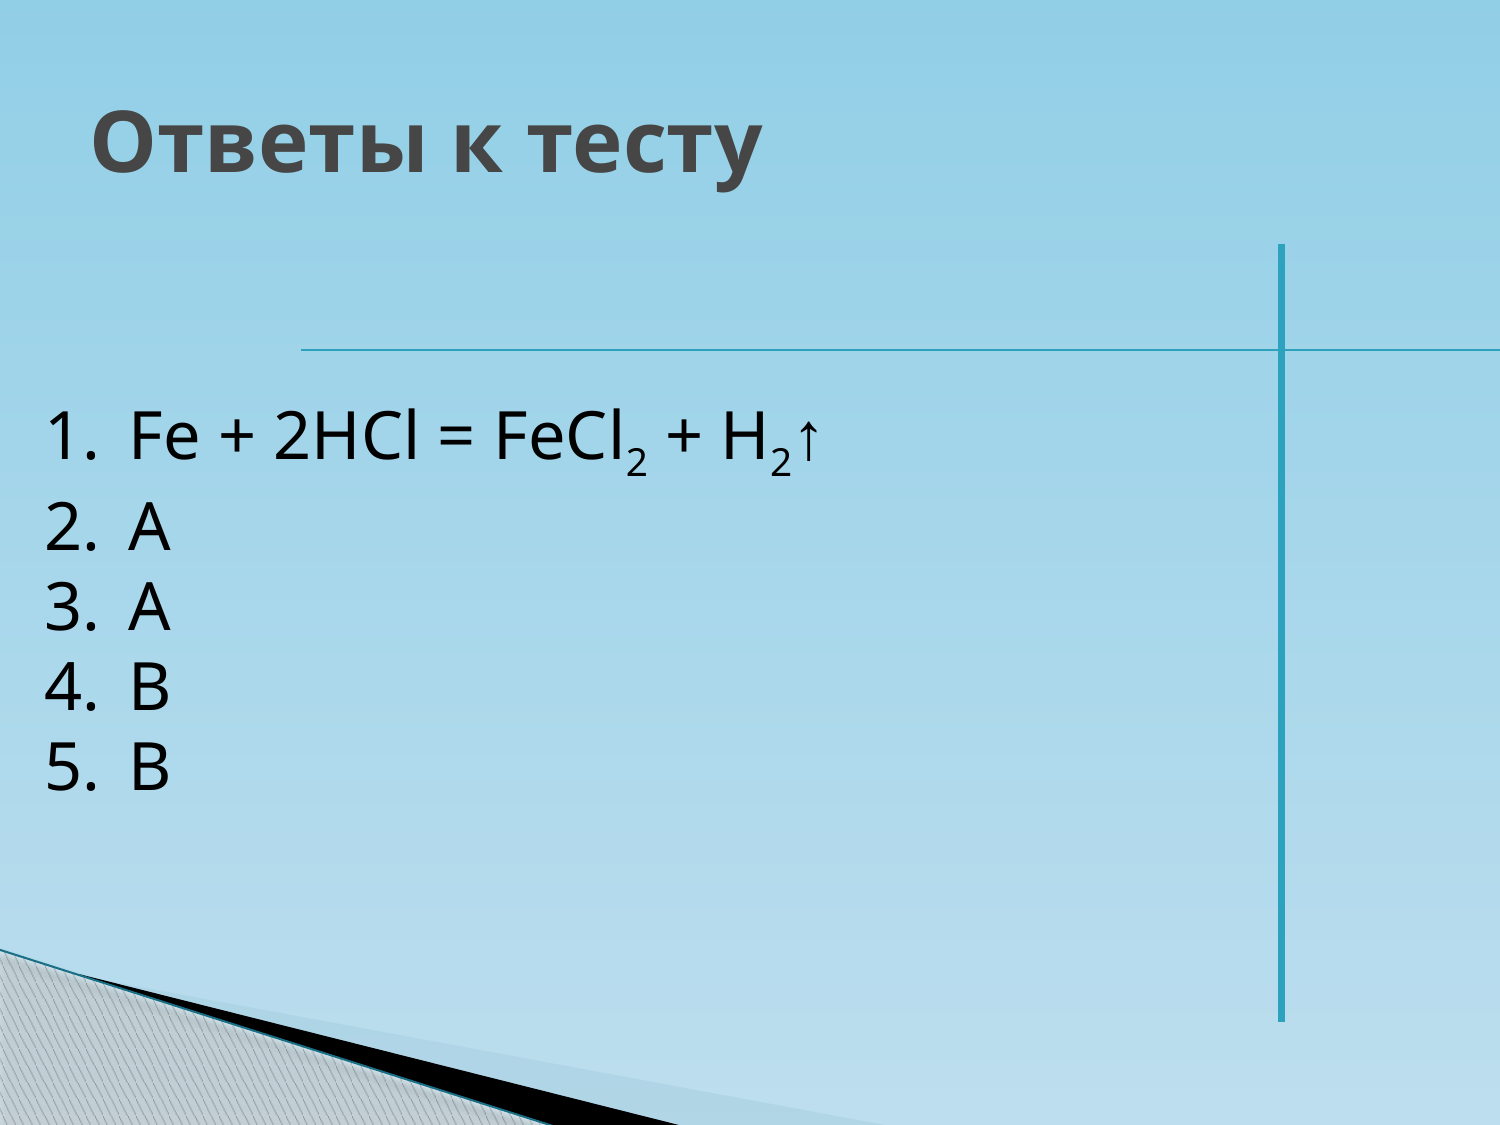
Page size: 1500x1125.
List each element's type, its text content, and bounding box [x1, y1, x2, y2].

text_box Fe + 2HCl = FeCl2 + H2↑ А А В В [29, 385, 1152, 881]
title Ответы к тесту [75, 45, 1425, 233]
